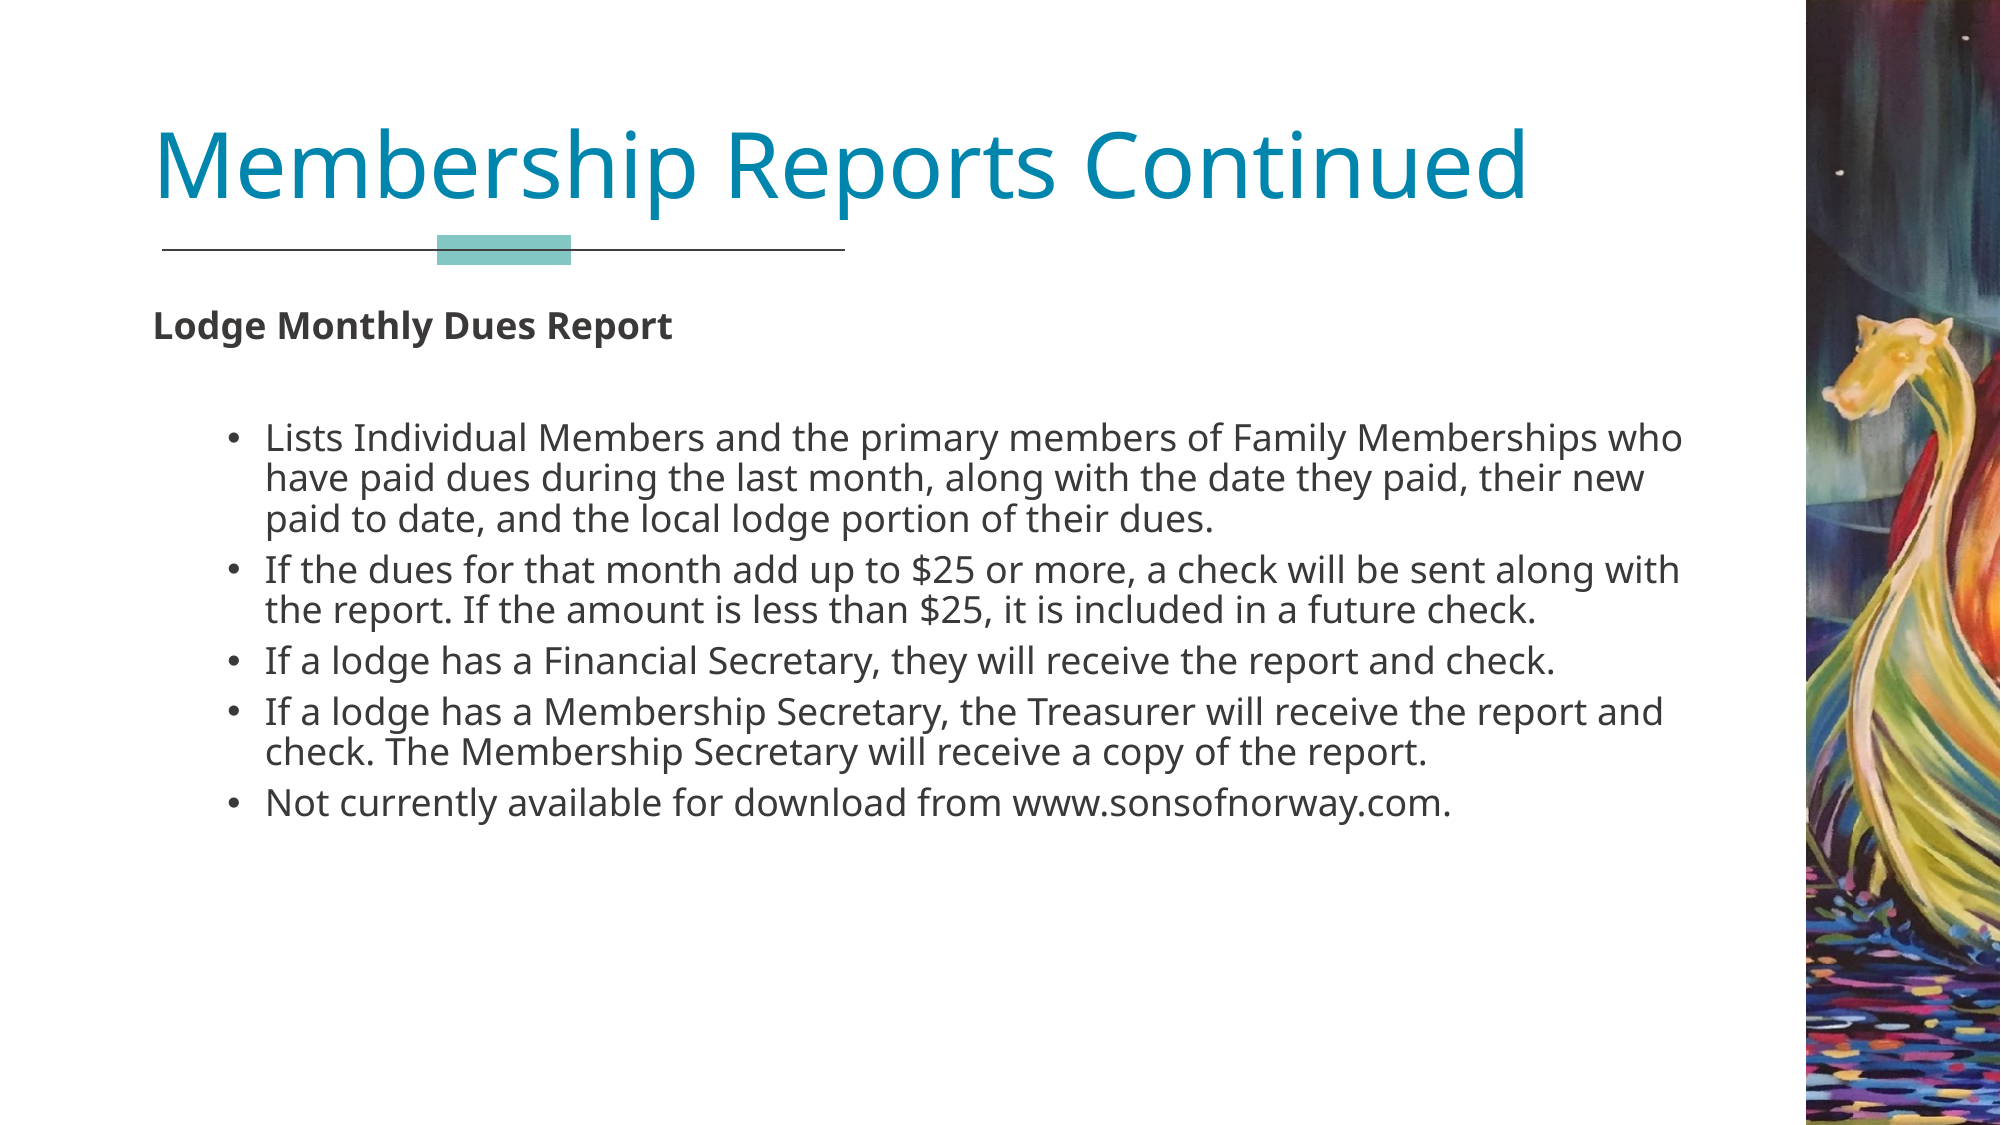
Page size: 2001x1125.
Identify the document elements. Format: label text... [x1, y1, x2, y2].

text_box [162, 235, 846, 265]
picture [1806, 0, 2000, 1125]
title Membership Reports Continued [137, 59, 1806, 278]
list Lodge Monthly Dues Report Lists Individual Members and the primary members of Family Memberships who have paid dues during the last month, along with the date they paid, their new paid to date, and the local lodge portion of their dues. If the dues for that month add up to $25 or more, a check will be sent along with the report. If the amount is less than $25, it is included in a future check. If a lodge has a Financial Secretary, they will receive the report and check. If a lodge has a Membership Secretary, the Treasurer will receive the report and check. The Membership Secretary will receive a copy of the report. Not currently available for download from www.sonsofnorway.com. [137, 299, 1724, 1014]
